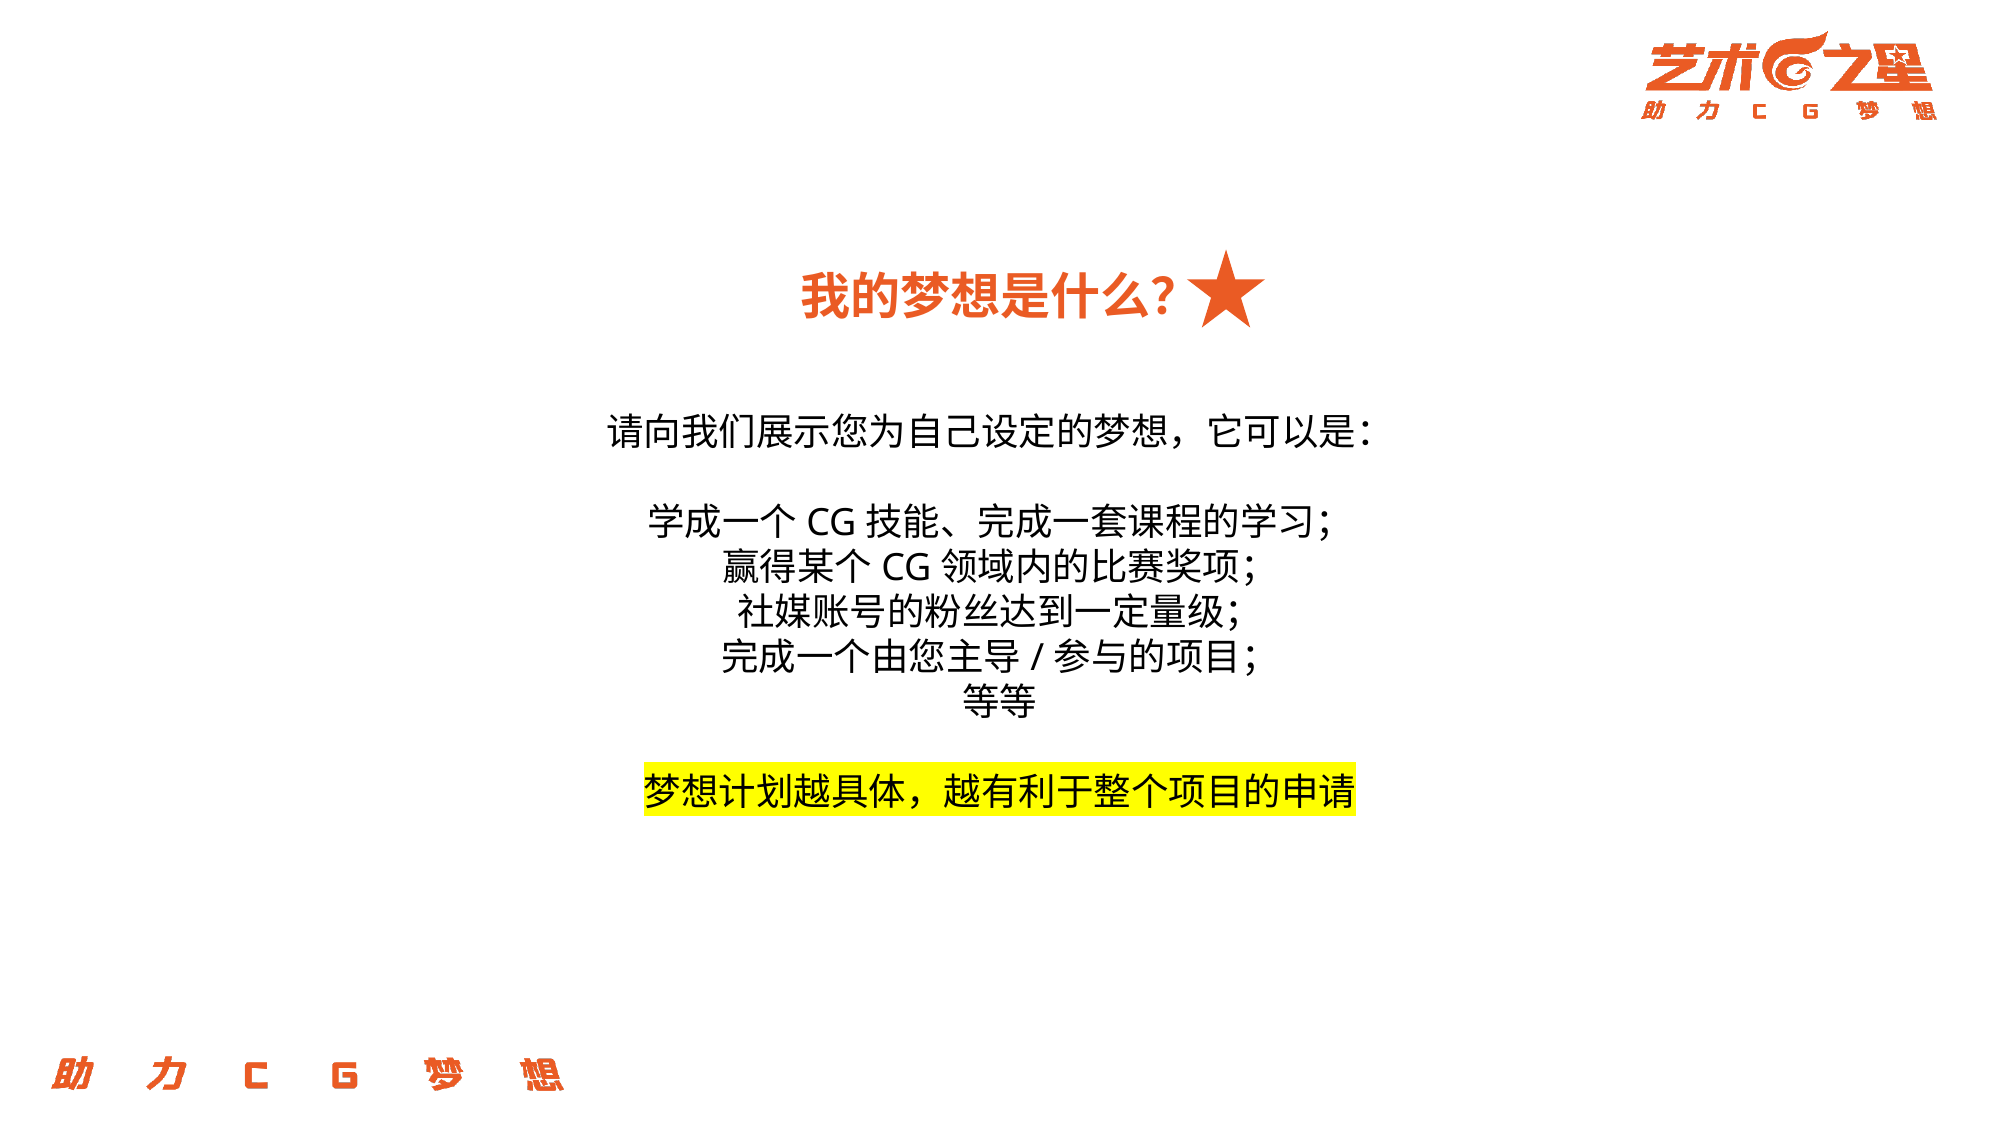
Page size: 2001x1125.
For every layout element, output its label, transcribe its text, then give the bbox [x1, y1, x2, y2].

picture [1641, 30, 1937, 120]
picture [51, 1056, 564, 1091]
text_box 我的梦想是什么？ [329, 257, 1671, 333]
text_box 请向我们展示您为自己设定的梦想，它可以是： 学成一个CG技能、完成一套课程的学习； 赢得某个CG领域内的比赛奖项； 社媒账号的粉丝达到一定量级； 完成一个由您主导/参与的项目； 等等 梦想计划越具体，越有利于整个项目的申请 [329, 400, 1671, 820]
text_box [1183, 245, 1269, 331]
